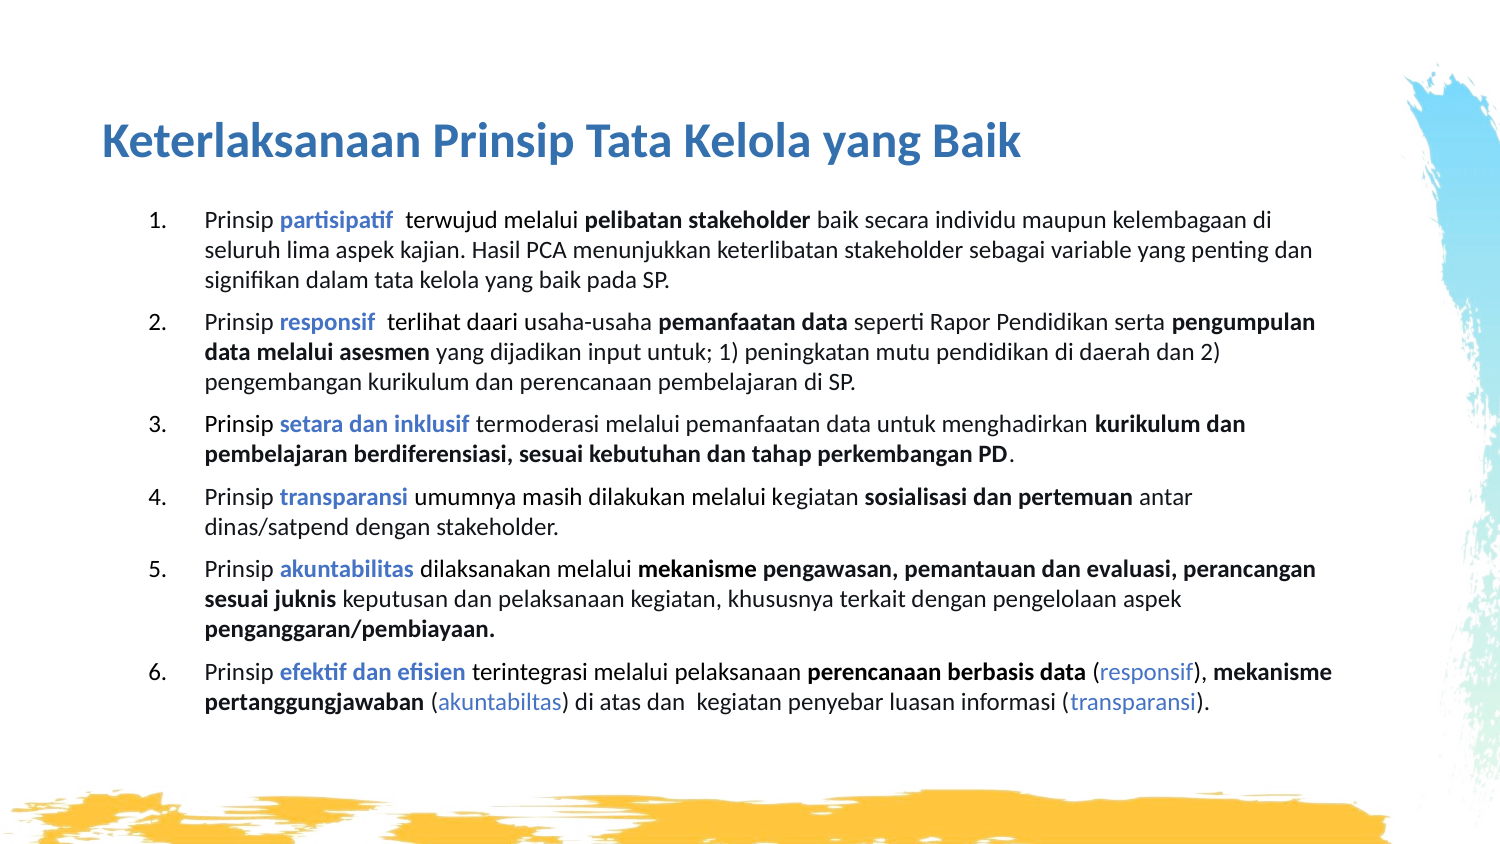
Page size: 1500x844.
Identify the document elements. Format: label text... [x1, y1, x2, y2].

text_box Keterlaksanaan Prinsip Tata Kelola yang Baik [87, 60, 1284, 183]
text_box Prinsip partisipatif terwujud melalui pelibatan stakeholder baik secara individu maupun kelembagaan di seluruh lima aspek kajian. Hasil PCA menunjukkan keterlibatan stakeholder sebagai variable yang penting dan signifikan dalam tata kelola yang baik pada SP. Prinsip responsif terlihat daari usaha-usaha pemanfaatan data seperti Rapor Pendidikan serta pengumpulan data melalui asesmen yang dijadikan input untuk; 1) peningkatan mutu pendidikan di daerah dan 2) pengembangan kurikulum dan perencanaan pembelajaran di SP. Prinsip setara dan inklusif termoderasi melalui pemanfaatan data untuk menghadirkan kurikulum dan pembelajaran berdiferensiasi, sesuai kebutuhan dan tahap perkembangan PD. Prinsip transparansi umumnya masih dilakukan melalui kegiatan sosialisasi dan pertemuan antar dinas/satpend dengan stakeholder. Prinsip akuntabilitas dilaksanakan melalui mekanisme pengawasan, pemantauan dan evaluasi, perancangan sesuai juknis keputusan dan pelaksanaan kegiatan, khususnya terkait dengan pengelolaan aspek penganggaran/pembiayaan. Prinsip efektif dan efisien terintegrasi melalui pelaksanaan perencanaan berbasis data (responsif), mekanisme pertanggungjawaban (akuntabiltas) di atas dan kegiatan penyebar luasan informasi (transparansi). [133, 195, 1349, 764]
picture [0, 61, 1500, 844]
